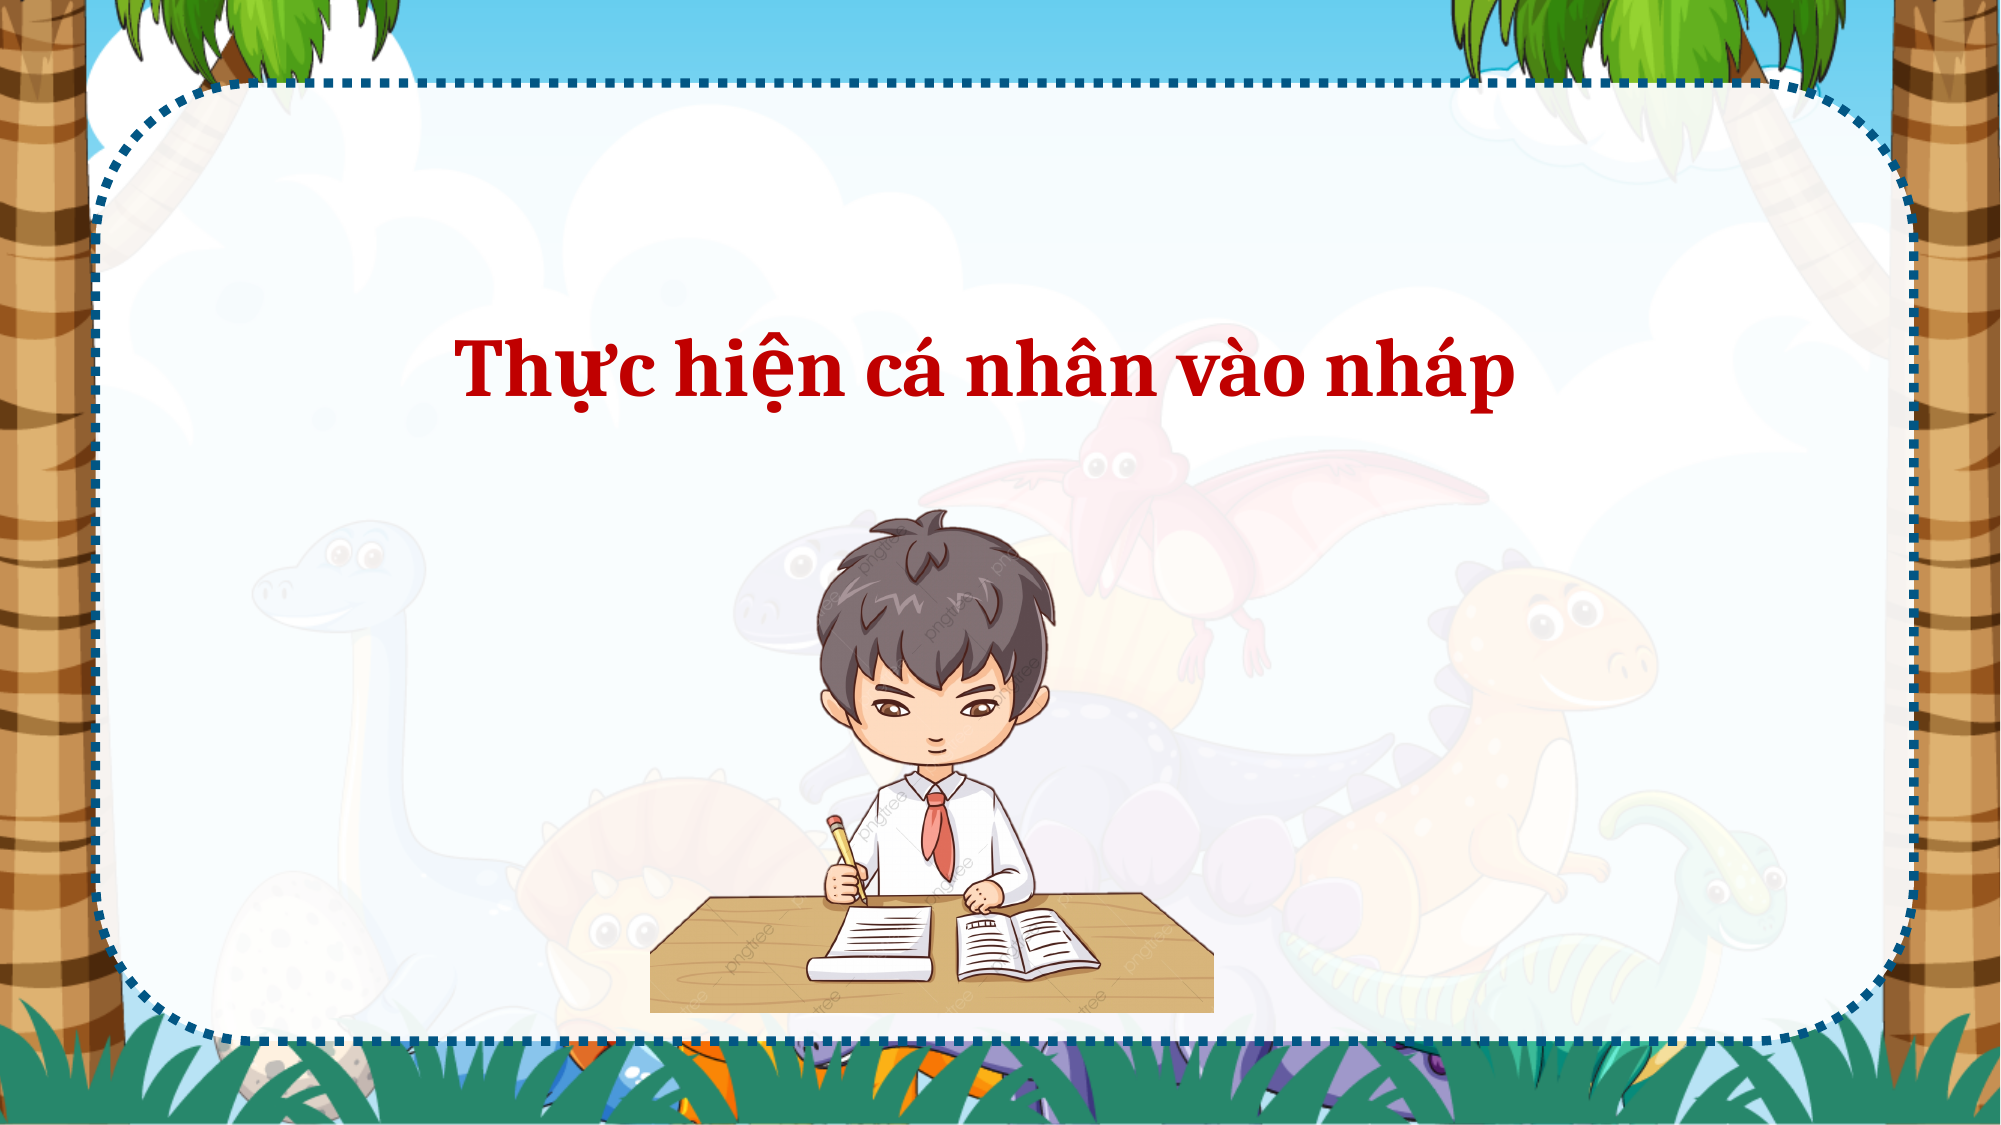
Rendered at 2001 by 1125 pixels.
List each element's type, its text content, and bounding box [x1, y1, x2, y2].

picture [0, 0, 2001, 1125]
text_box Thực hiện cá nhân vào nháp [439, 305, 1570, 420]
text_box [94, 81, 1915, 1043]
